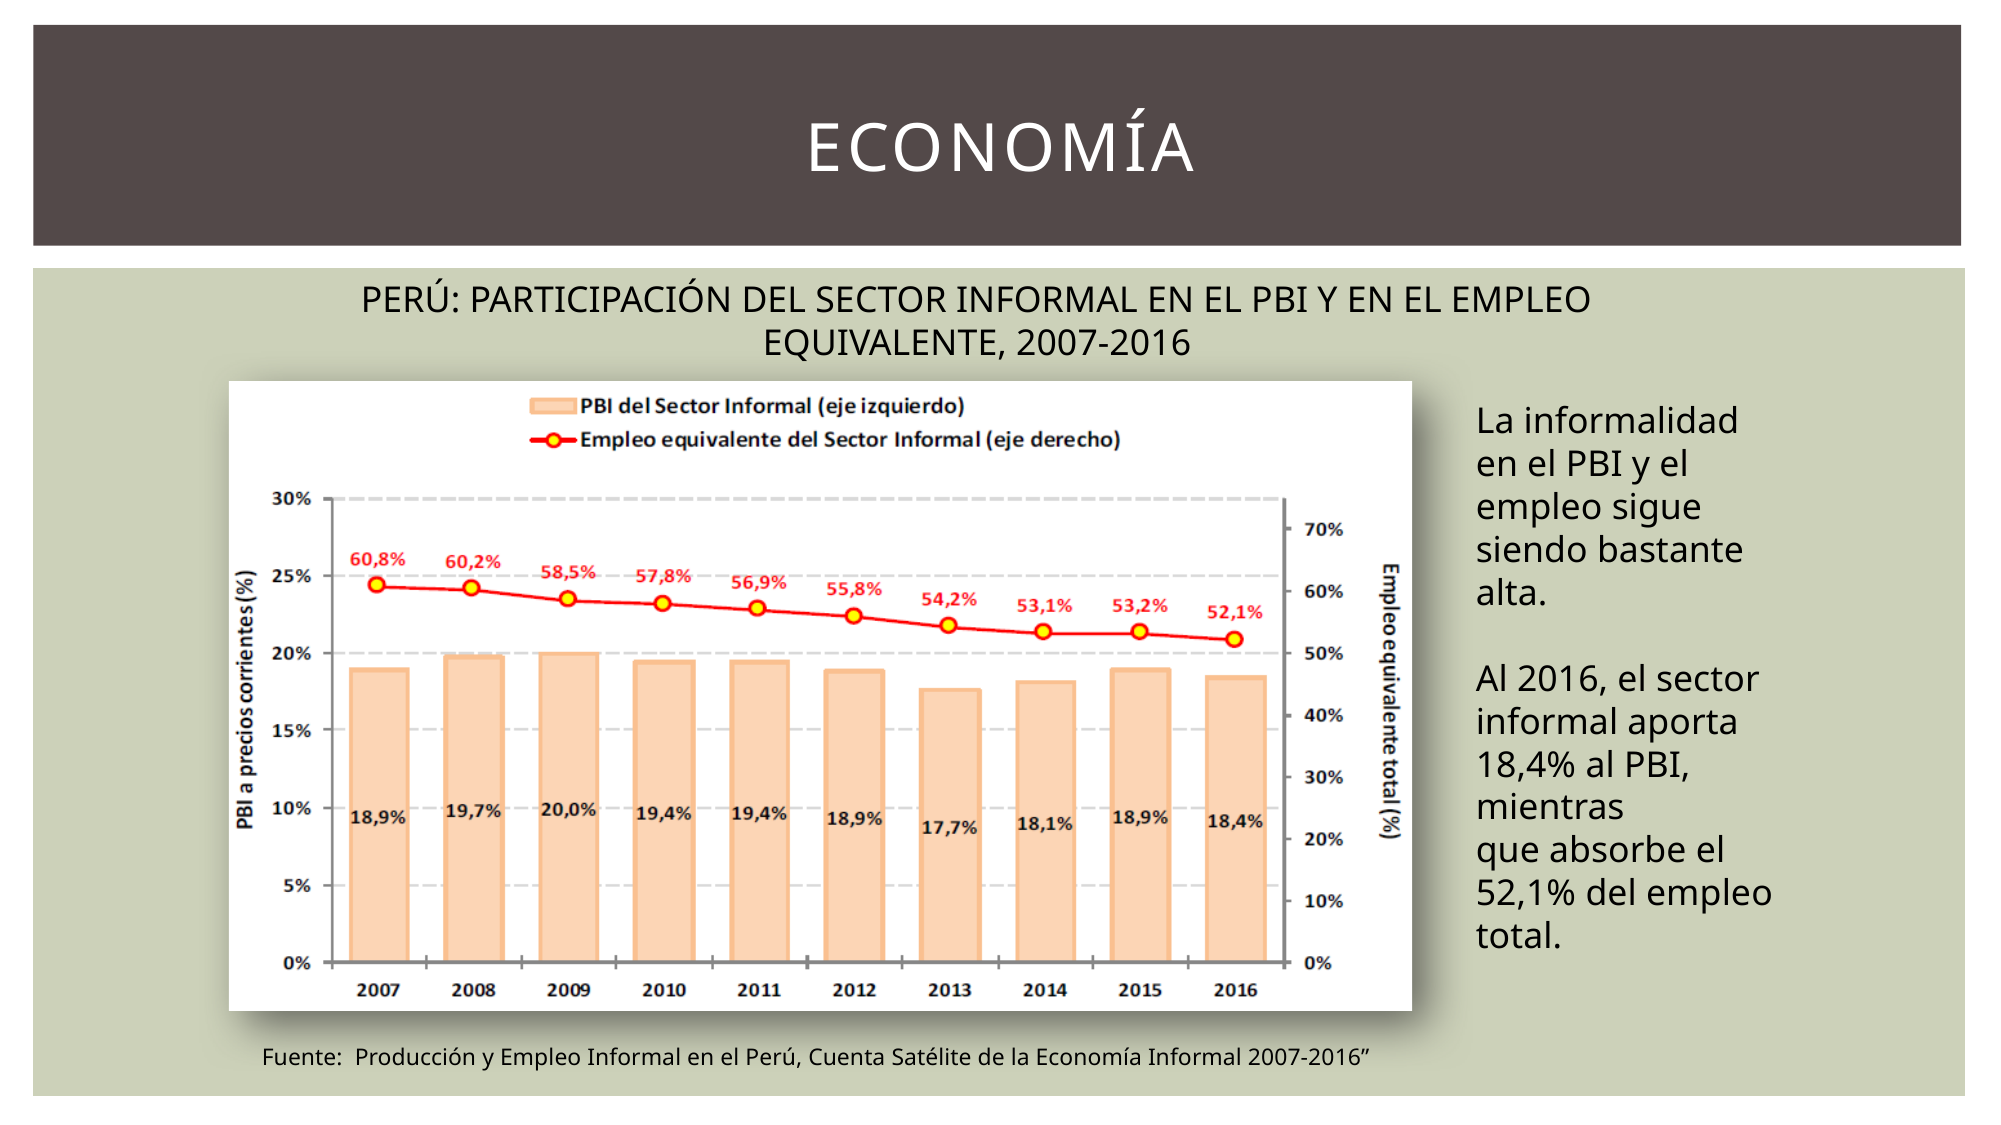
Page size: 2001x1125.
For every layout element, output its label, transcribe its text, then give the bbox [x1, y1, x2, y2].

text_box La informalidad en el PBI y el empleo sigue siendo bastante alta. Al 2016, el sector informal aporta 18,4% al PBI, mientras que absorbe el 52,1% del empleo total. [1461, 390, 1800, 964]
picture [228, 381, 1413, 1011]
title economía [83, 58, 1917, 232]
text_box Fuente: Producción y Empleo Informal en el Perú, Cuenta Satélite de la Economía Informal 2007-2016” [247, 1035, 1595, 1078]
text_box PERÚ: PARTICIPACIÓN DEL SECTOR INFORMAL EN EL PBI Y EN EL EMPLEO EQUIVALENTE, 2007-2016 [324, 269, 1631, 371]
